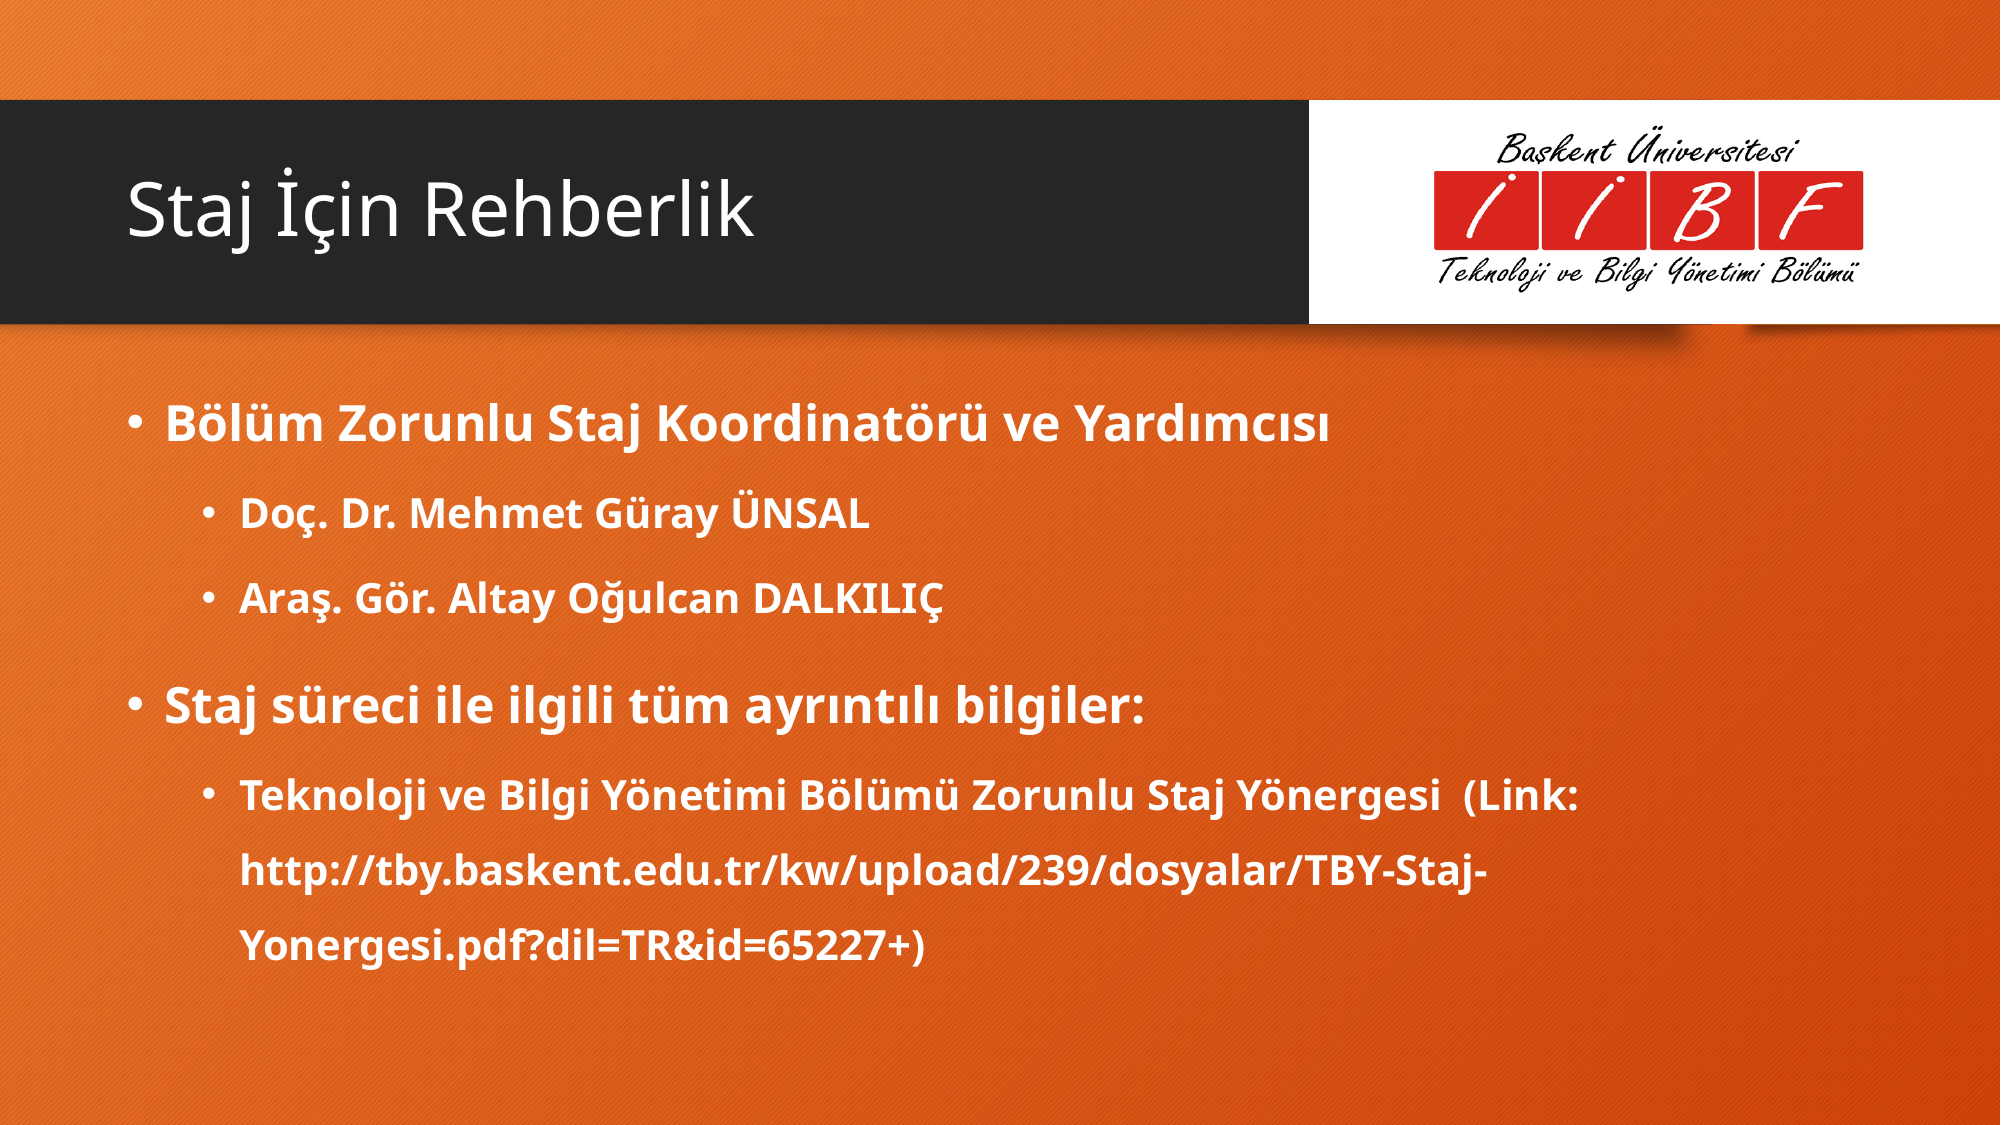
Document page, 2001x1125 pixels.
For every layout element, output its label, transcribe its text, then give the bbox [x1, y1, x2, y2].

picture [0, 100, 2000, 376]
list Bölüm Zorunlu Staj Koordinatörü ve Yardımcısı Doç. Dr. Mehmet Güray ÜNSAL Araş. Gör. Altay Oğulcan DALKILIÇ Staj süreci ile ilgili tüm ayrıntılı bilgiler: Teknoloji ve Bilgi Yönetimi Bölümü Zorunlu Staj Yönergesi (Link: http://tby.baskent.edu.tr/kw/upload/239/dosyalar/TBY-Staj-Yonergesi.pdf?dil=TR&id=65227+) [111, 353, 1689, 1096]
title Staj İçin Rehberlik [111, 123, 1309, 301]
